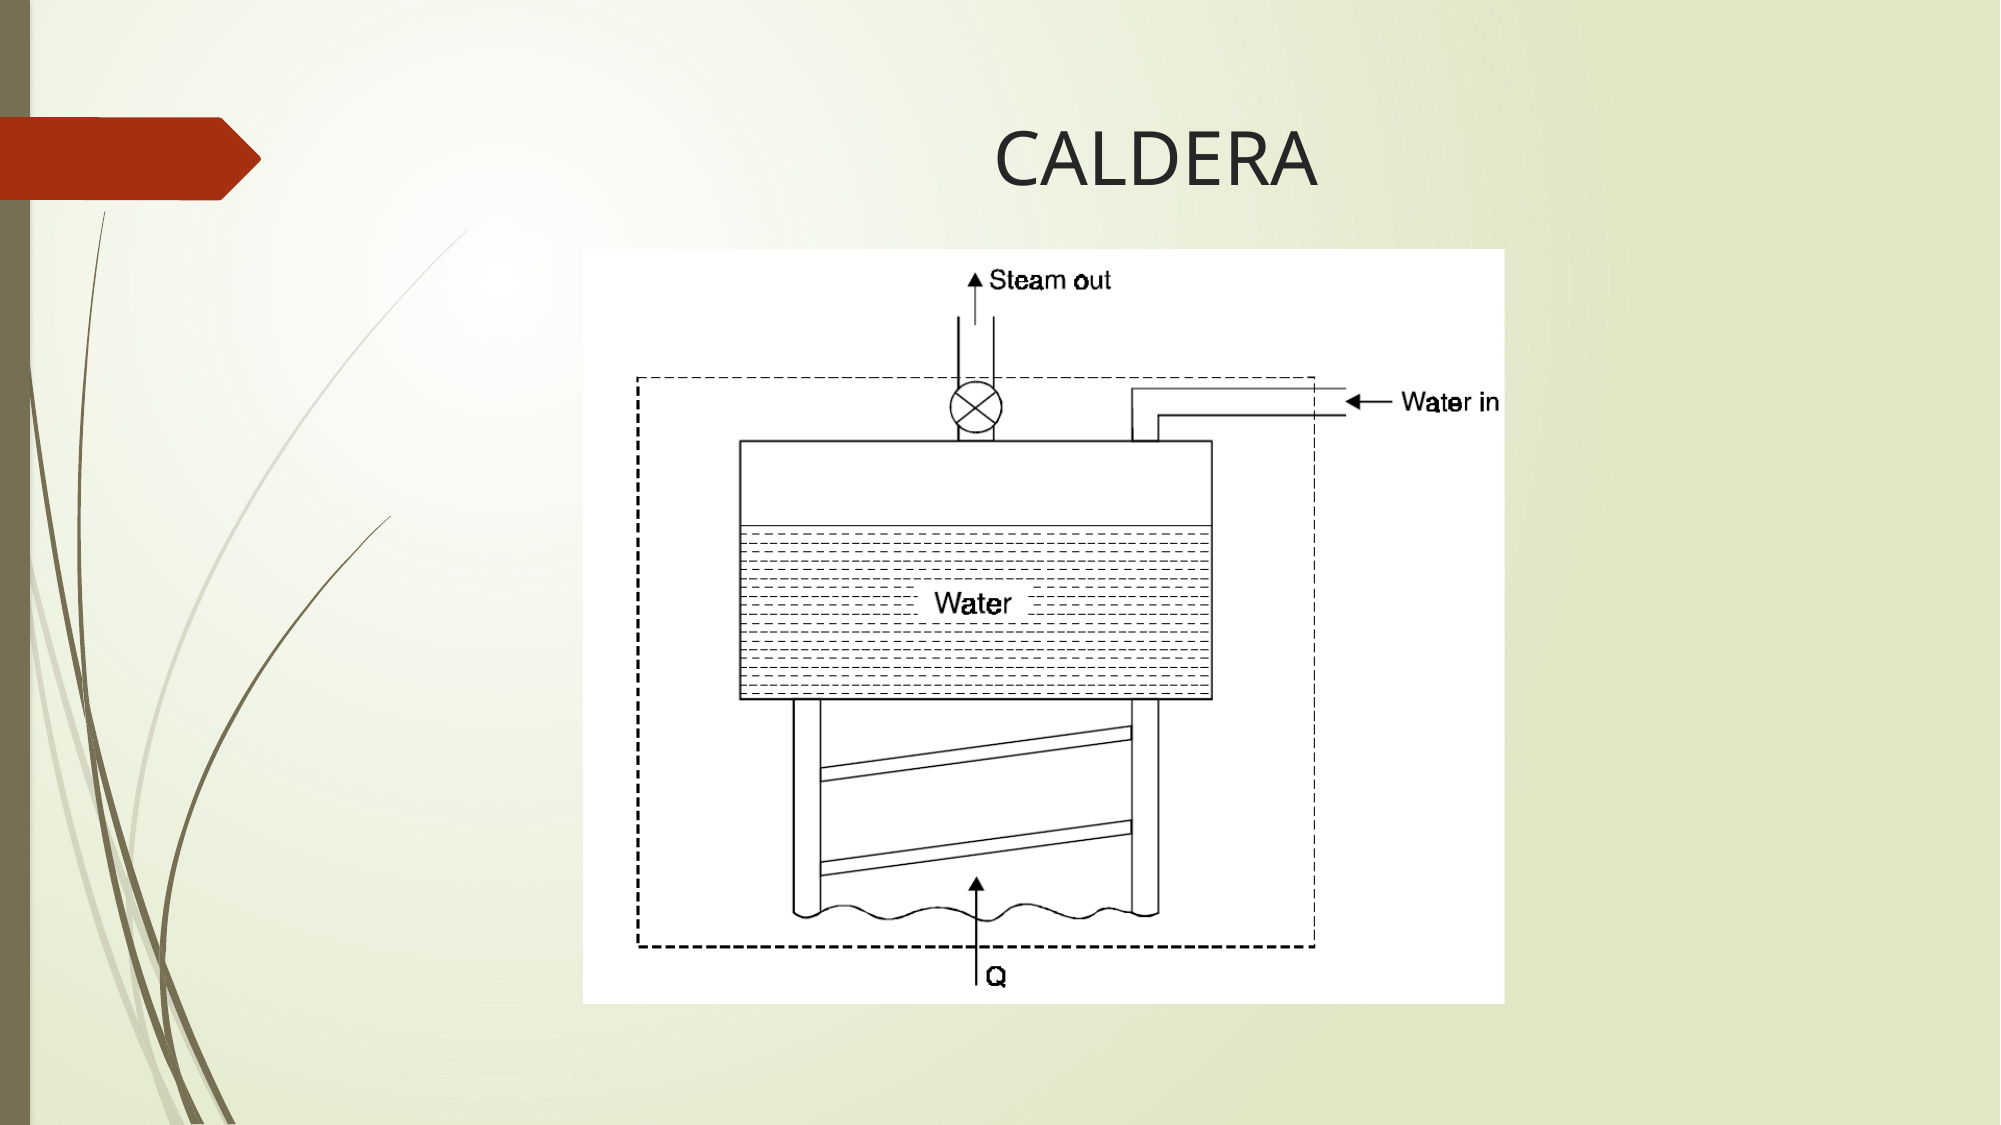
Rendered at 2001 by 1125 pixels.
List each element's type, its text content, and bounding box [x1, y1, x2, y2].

title CALDERA [425, 102, 1888, 313]
picture [582, 249, 1505, 1004]
